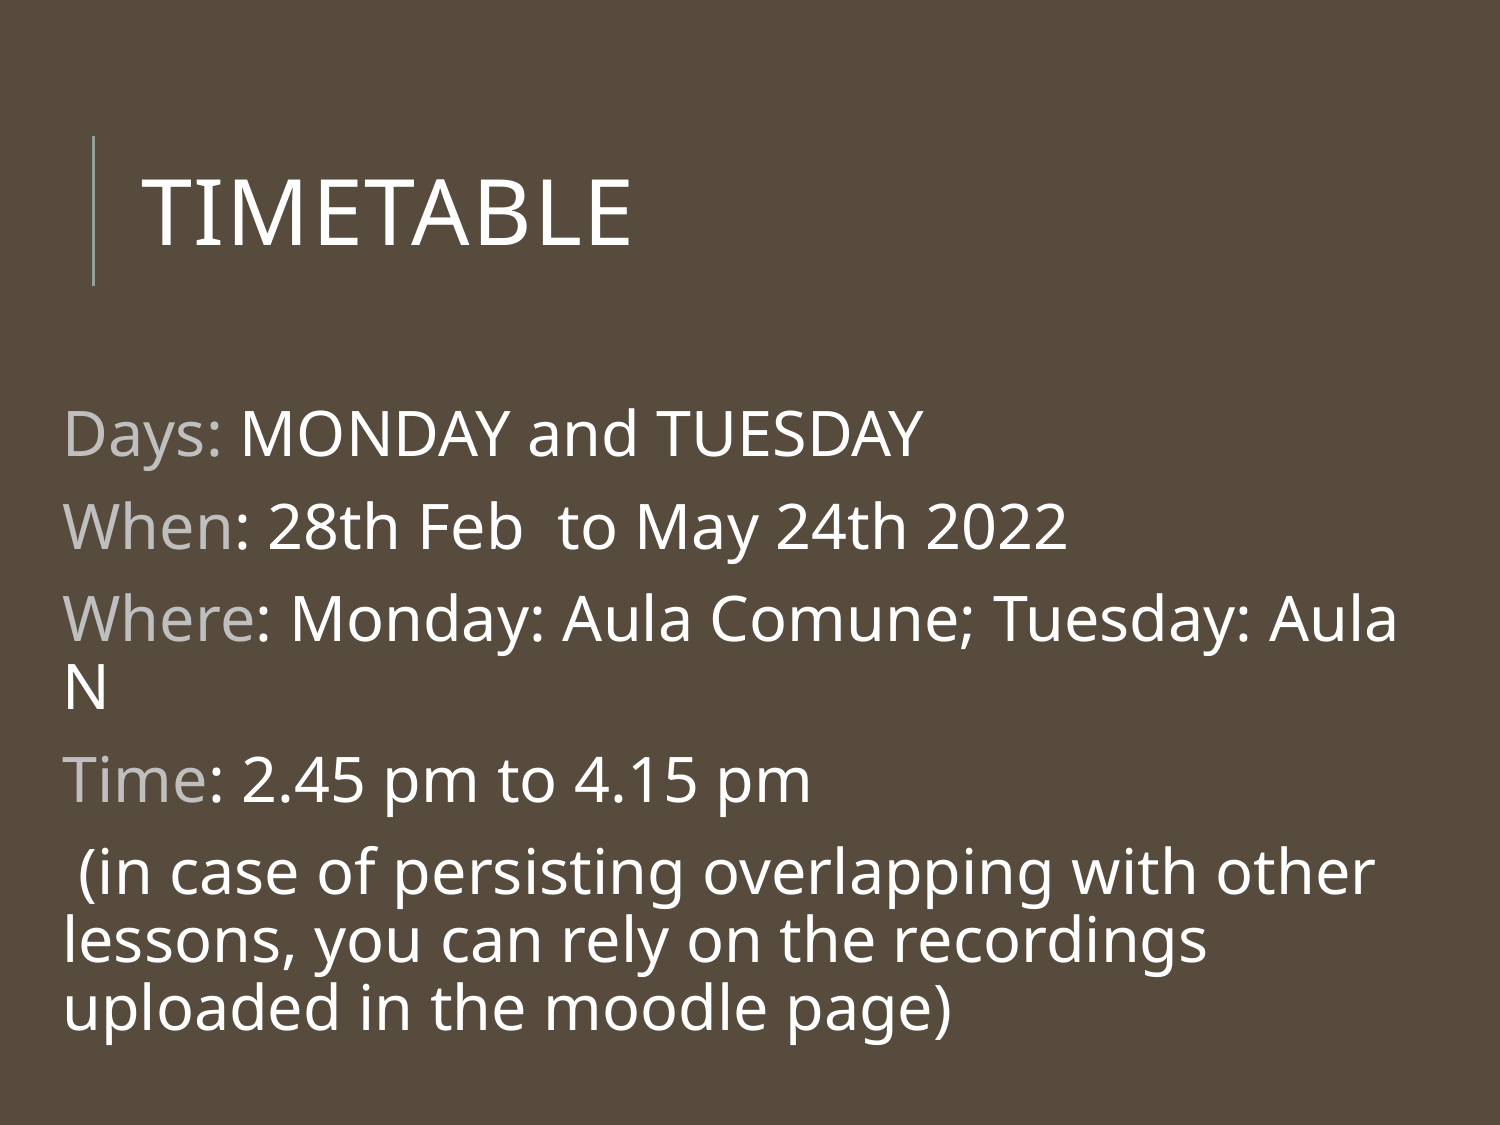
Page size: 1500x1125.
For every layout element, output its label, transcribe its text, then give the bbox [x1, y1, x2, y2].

title timetable [126, 96, 1322, 302]
list Days: MONDAY and TUESDAY When: 28th Feb to May 24th 2022 Where: Monday: Aula Comune; Tuesday: Aula N Time: 2.45 pm to 4.15 pm (in case of persisting overlapping with other lessons, you can rely on the recordings uploaded in the moodle page) [41, 302, 1447, 1059]
